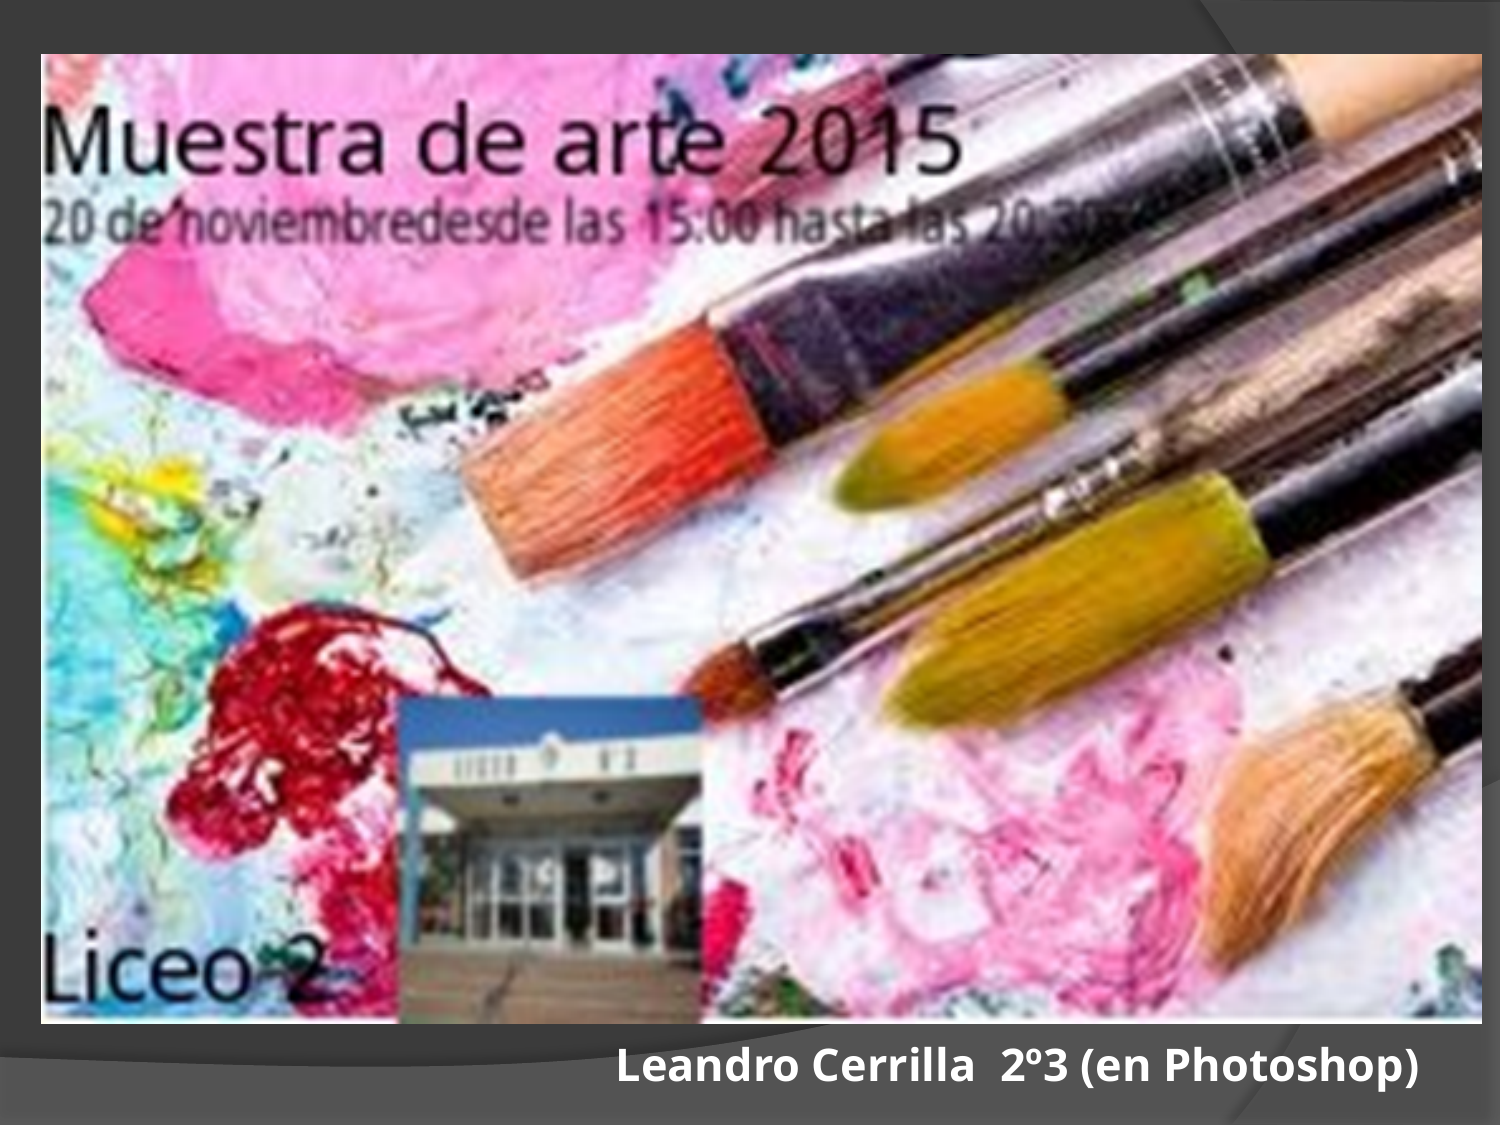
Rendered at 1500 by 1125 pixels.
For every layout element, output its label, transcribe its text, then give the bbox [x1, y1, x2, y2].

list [41, 54, 1482, 1024]
title Leandro Cerrilla 2º3 (en Photoshop) [608, 1035, 1483, 1105]
